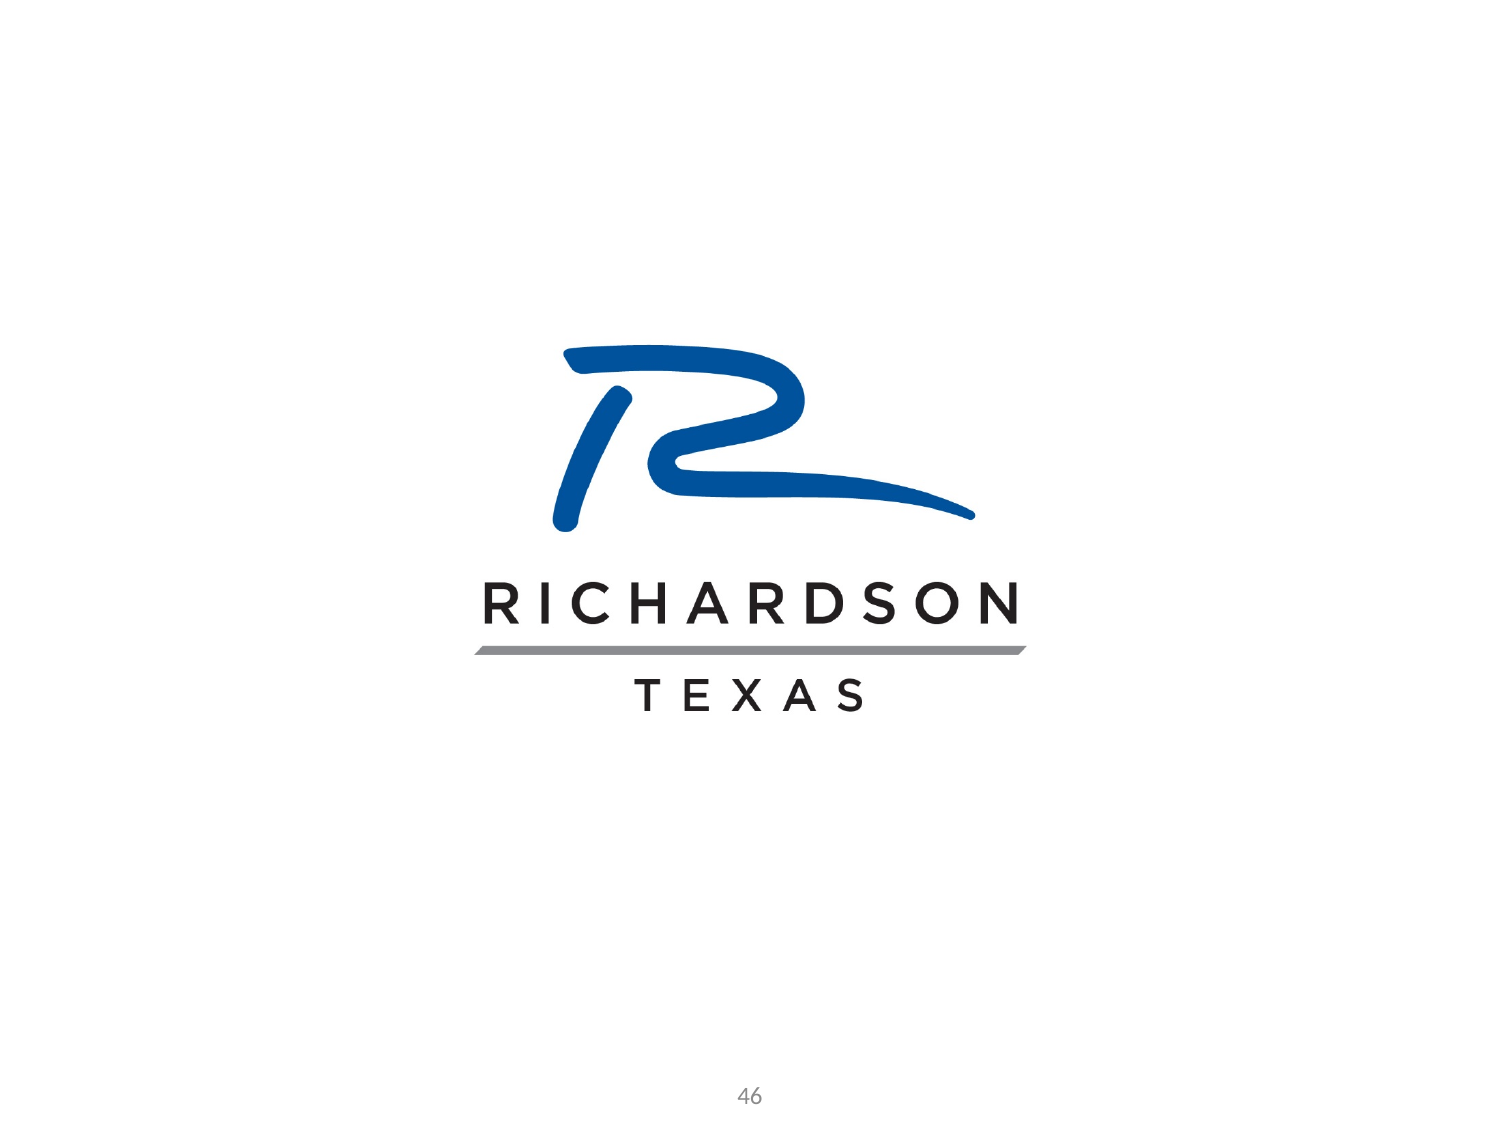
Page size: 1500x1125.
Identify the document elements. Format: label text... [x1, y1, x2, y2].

slide_number 46 [575, 1065, 925, 1125]
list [236, 174, 1263, 914]
